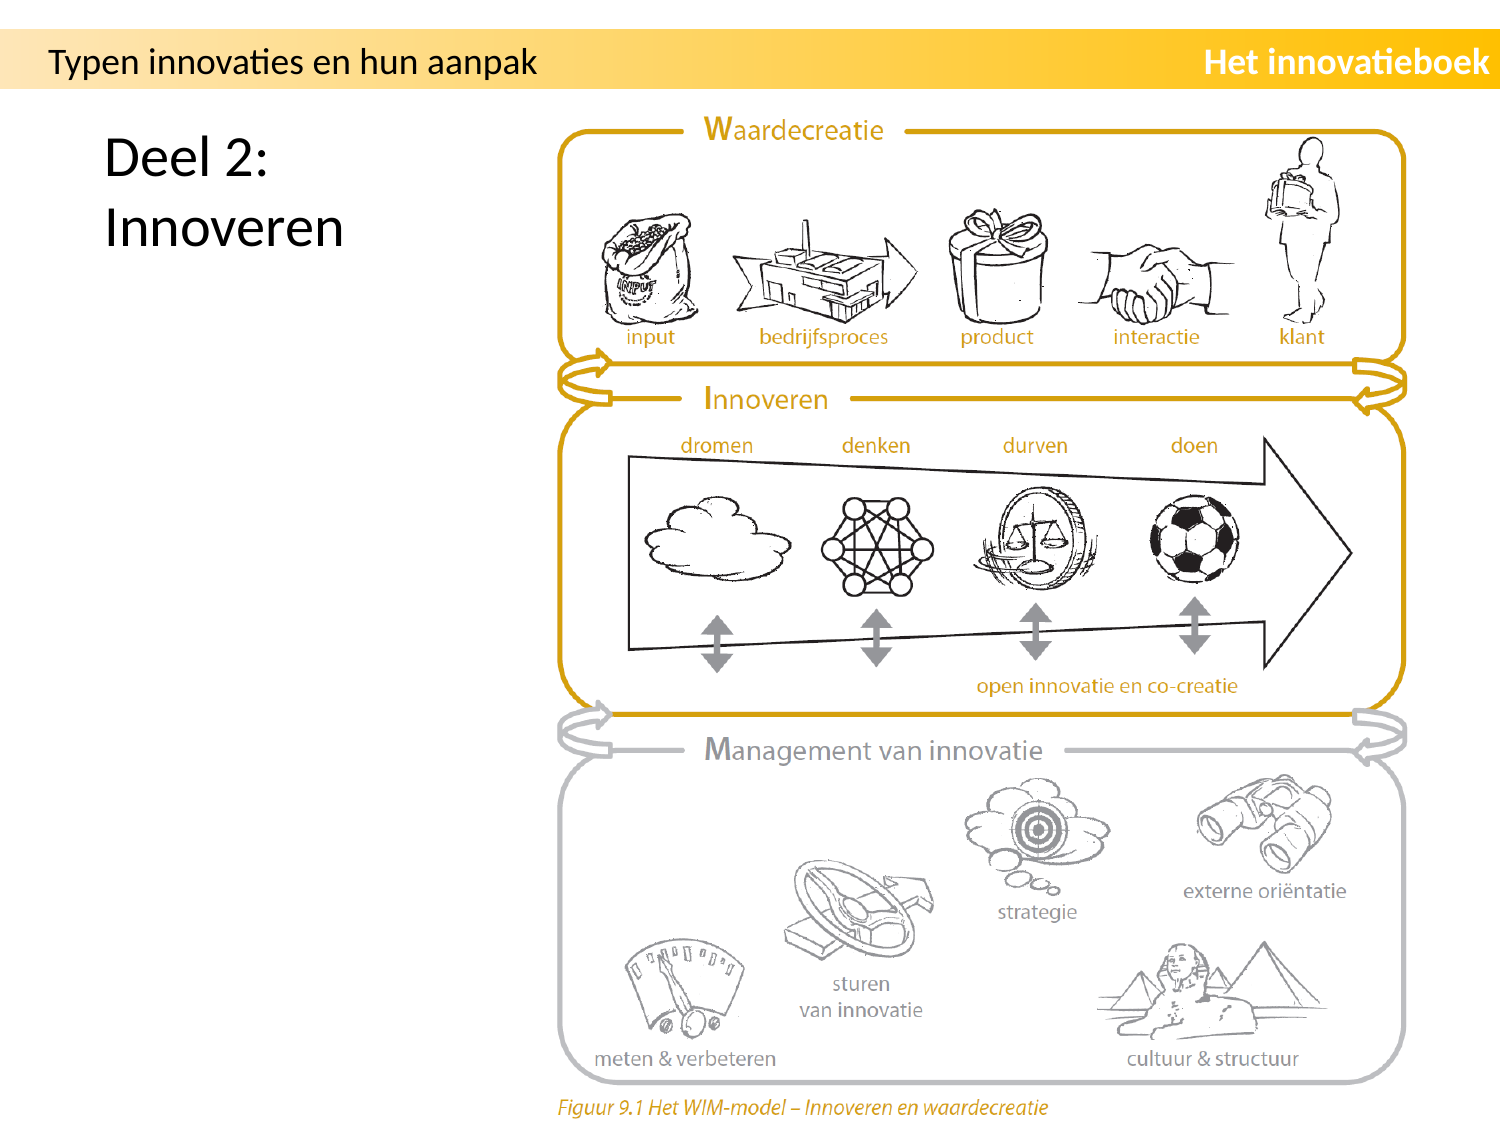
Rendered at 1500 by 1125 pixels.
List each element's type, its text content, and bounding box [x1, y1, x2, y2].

picture [548, 113, 1414, 1119]
text_box Deel 2: Innoveren [90, 110, 360, 266]
text_box Typen innovaties en hun aanpak [33, 29, 553, 90]
